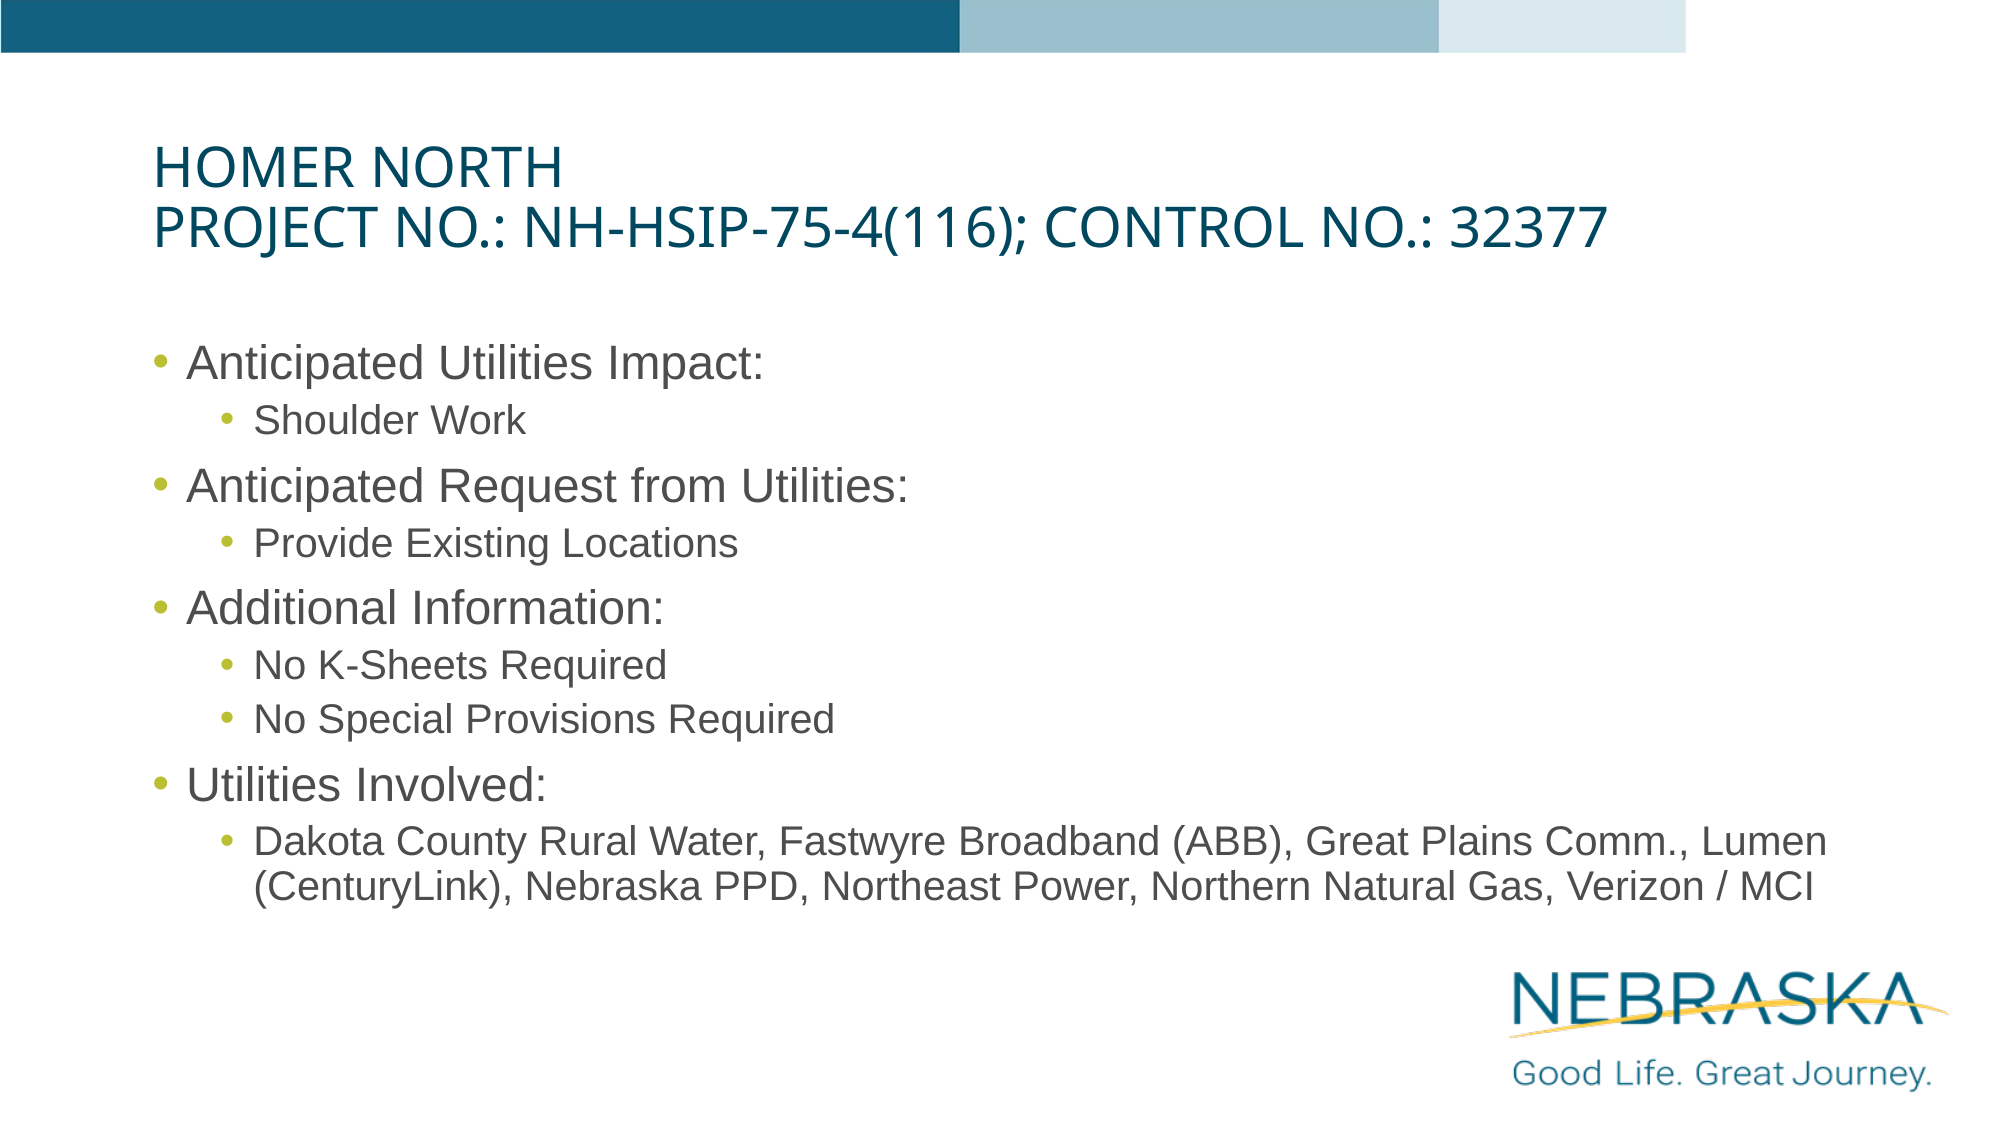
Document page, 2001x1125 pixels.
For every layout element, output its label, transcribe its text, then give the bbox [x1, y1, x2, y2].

title Homer North Project NO.: NH-HSIP-75-4(116); Control NO.: 32377 [137, 90, 1863, 309]
picture [1503, 970, 1954, 1099]
picture [0, 0, 2000, 53]
list Anticipated Utilities Impact: Shoulder Work Anticipated Request from Utilities: Provide Existing Locations Additional Information: No K-Sheets Required No Special Provisions Required Utilities Involved: Dakota County Rural Water, Fastwyre Broadband (ABB), Great Plains Comm., Lumen (CenturyLink), Nebraska PPD, Northeast Power, Northern Natural Gas, Verizon / MCI [137, 330, 1863, 949]
